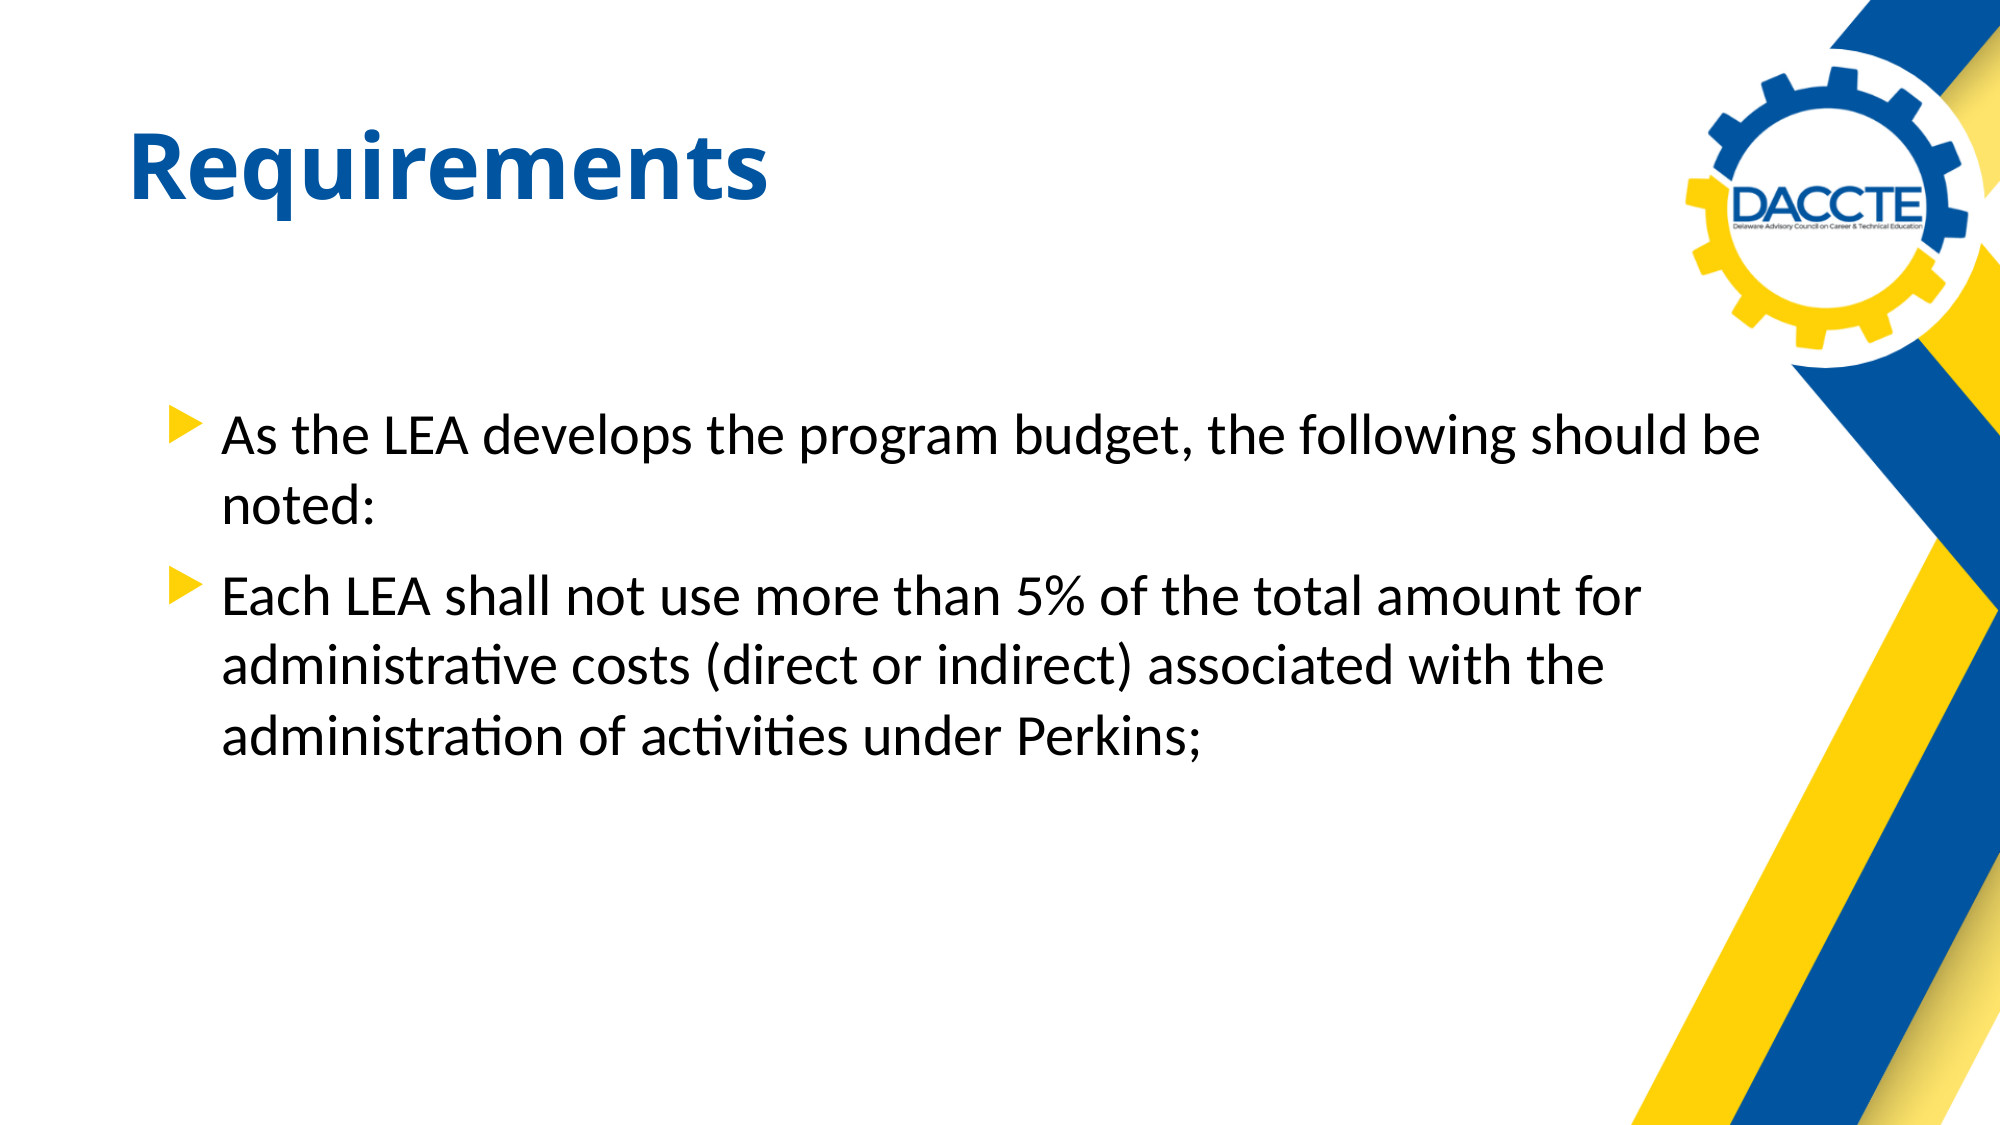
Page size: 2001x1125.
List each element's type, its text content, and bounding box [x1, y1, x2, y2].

list As the LEA develops the program budget, the following should be noted: Each LEA shall not use more than 5% of the total amount for administrative costs (direct or indirect) associated with the administration of activities under Perkins; [149, 388, 1850, 950]
picture [0, 0, 2000, 1125]
title Requirements [111, 99, 1522, 317]
